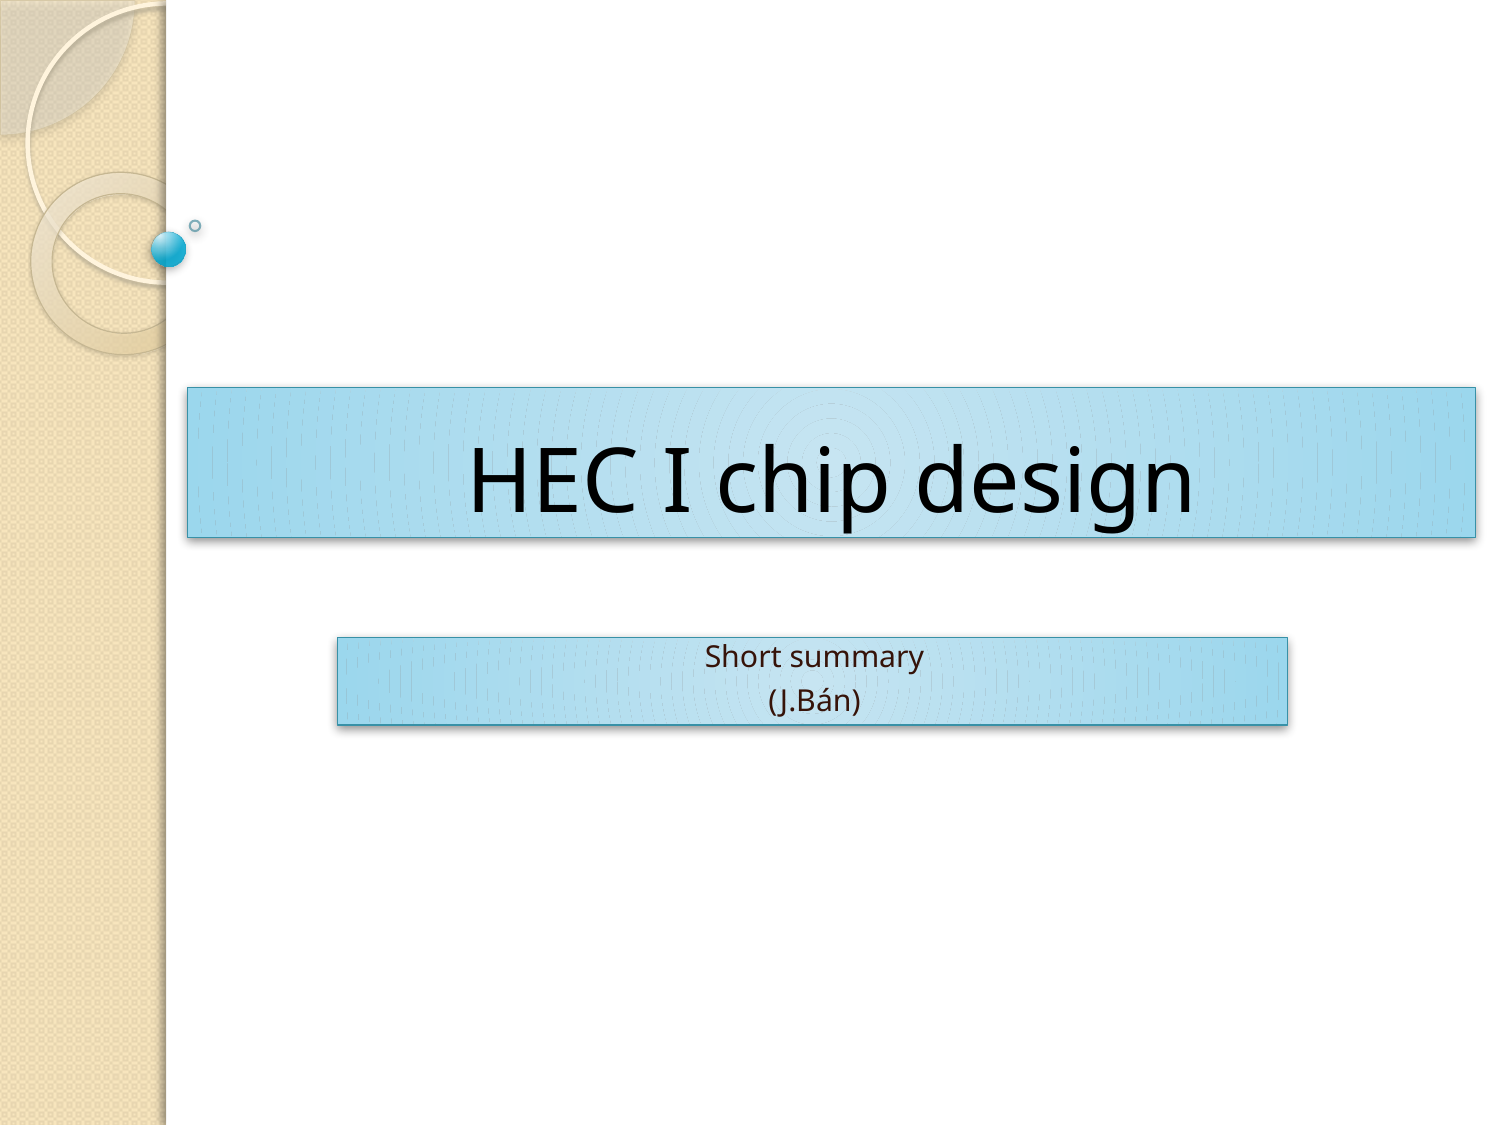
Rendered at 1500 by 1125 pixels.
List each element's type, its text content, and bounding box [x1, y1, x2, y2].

subtitle Short summary (J.Bán) [337, 637, 1288, 726]
title HEC I chip design [187, 387, 1476, 538]
